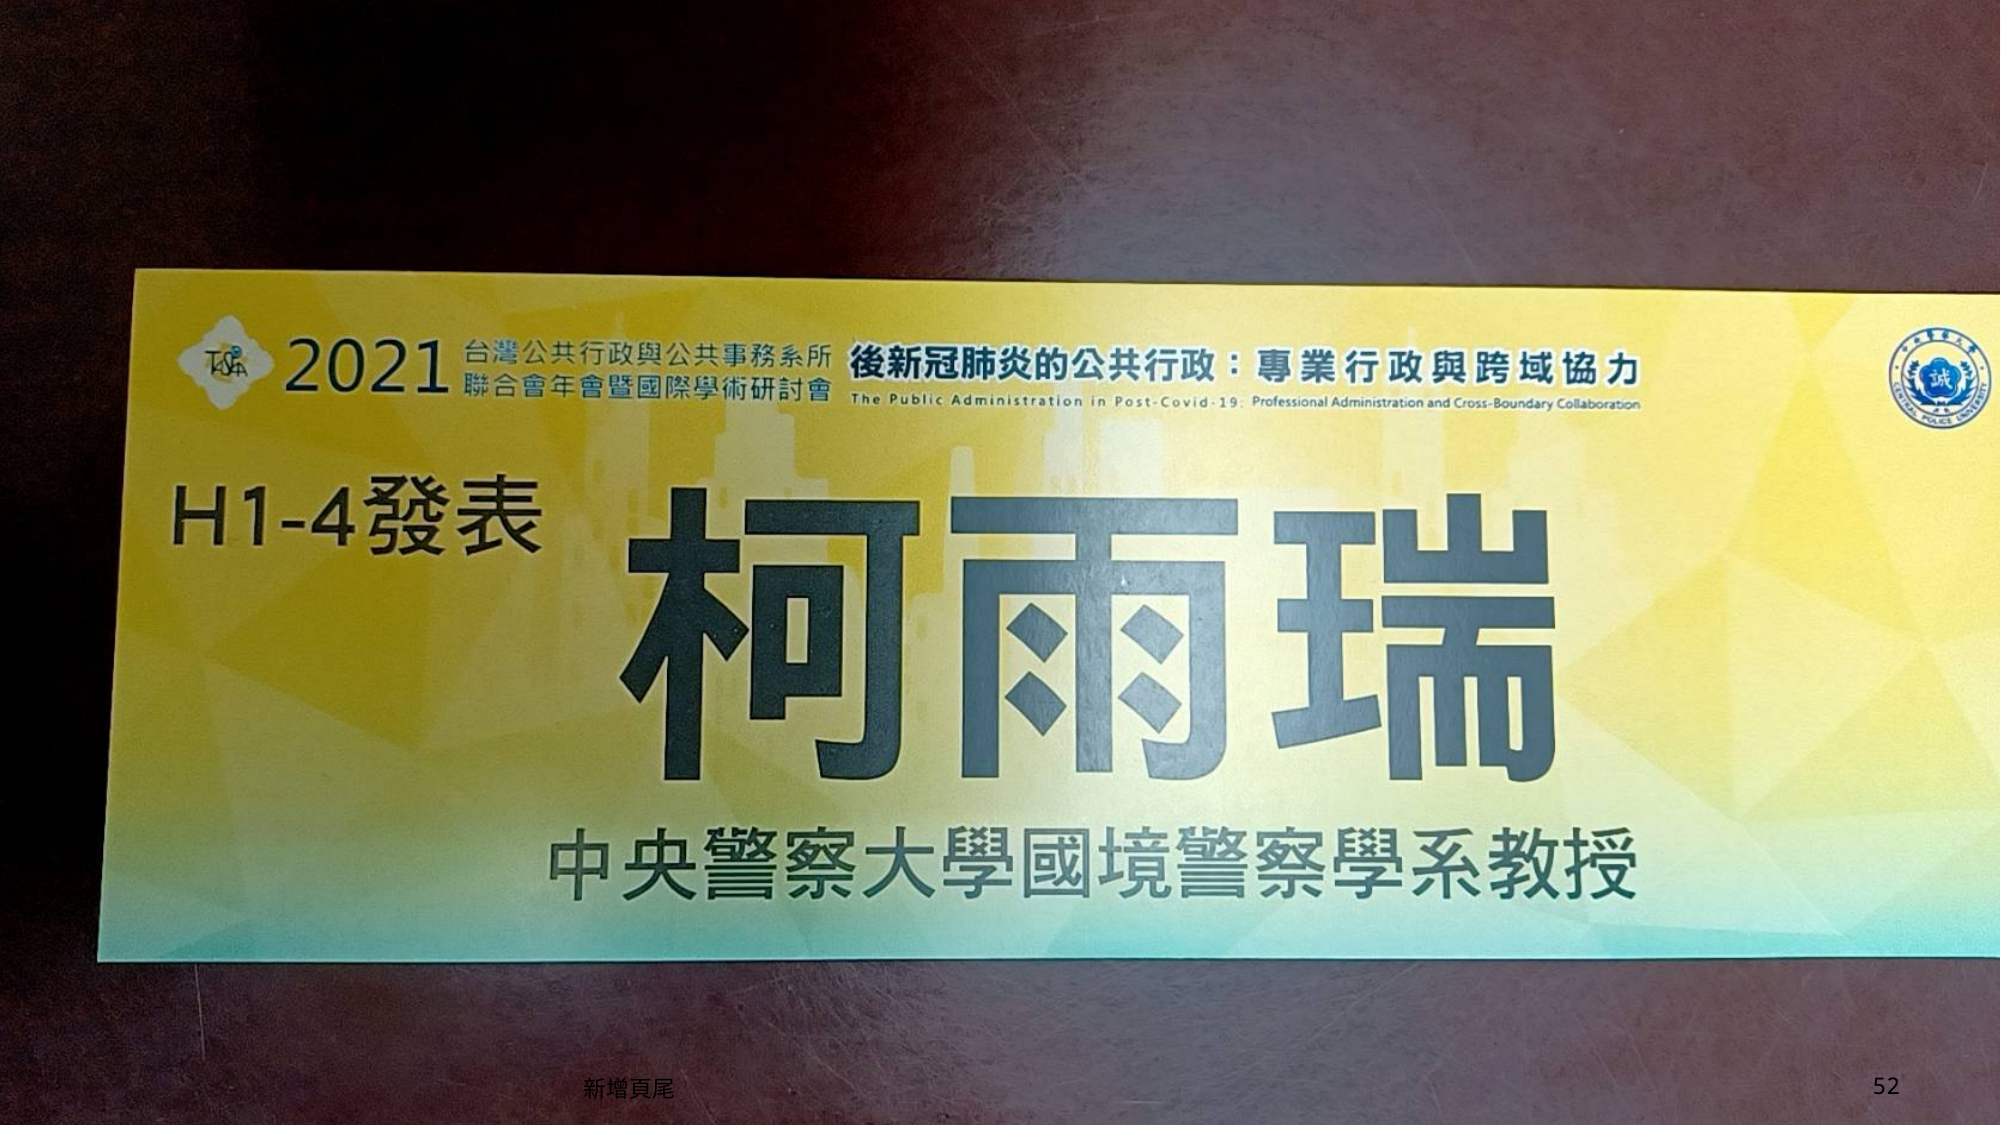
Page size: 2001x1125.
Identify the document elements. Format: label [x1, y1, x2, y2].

list [0, 0, 2000, 1125]
